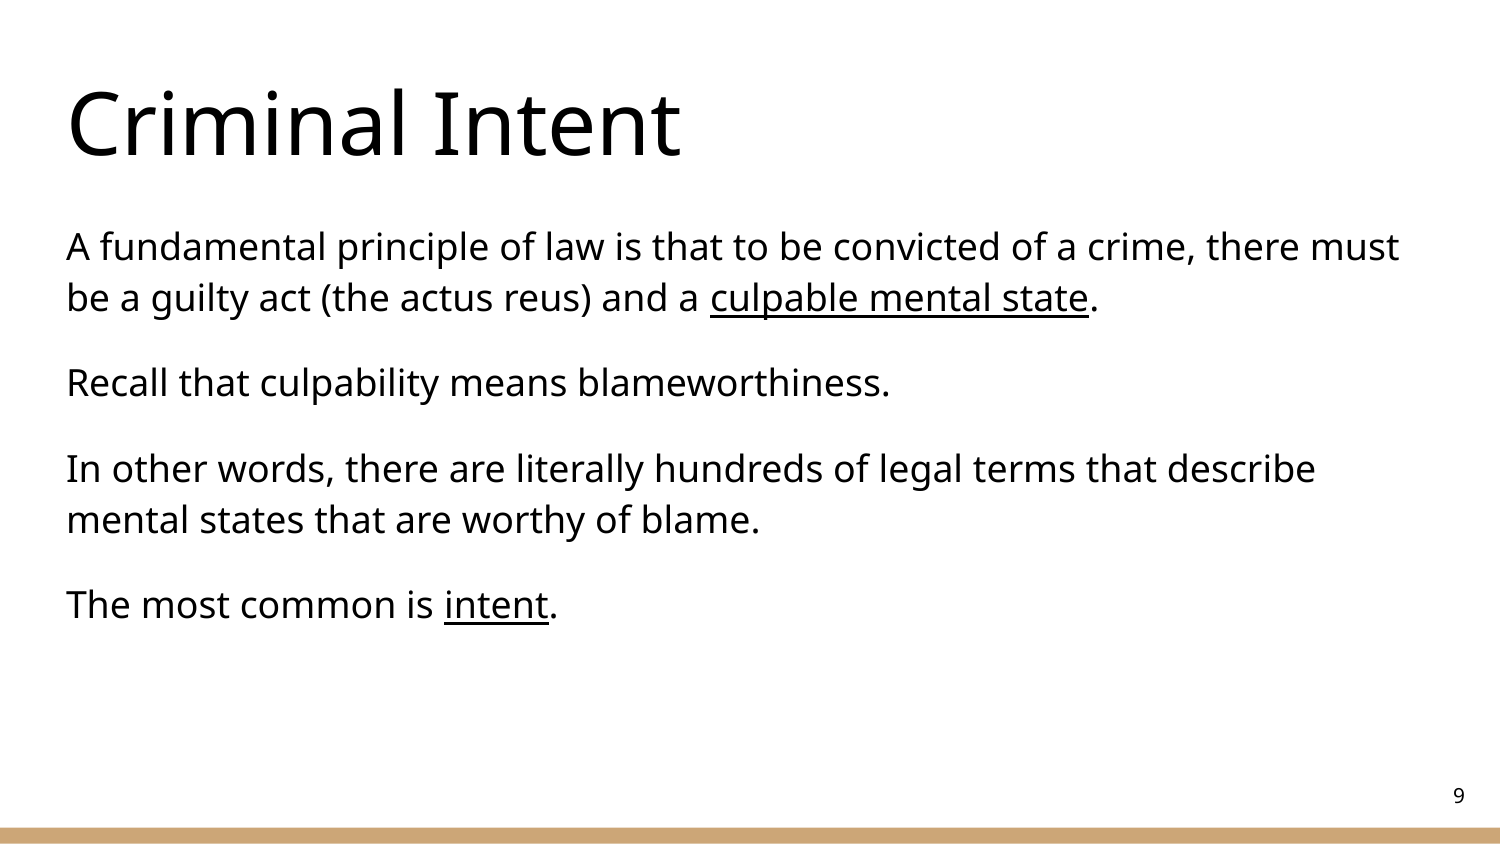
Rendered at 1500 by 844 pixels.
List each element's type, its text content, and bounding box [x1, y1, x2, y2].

list A fundamental principle of law is that to be convicted of a crime, there must be a guilty act (the actus reus) and a culpable mental state. Recall that culpability means blameworthiness. In other words, there are literally hundreds of legal terms that describe mental states that are worthy of blame. The most common is intent. [51, 200, 1449, 752]
title Criminal Intent [51, 51, 1449, 189]
slide_number ‹#› [1389, 764, 1480, 830]
